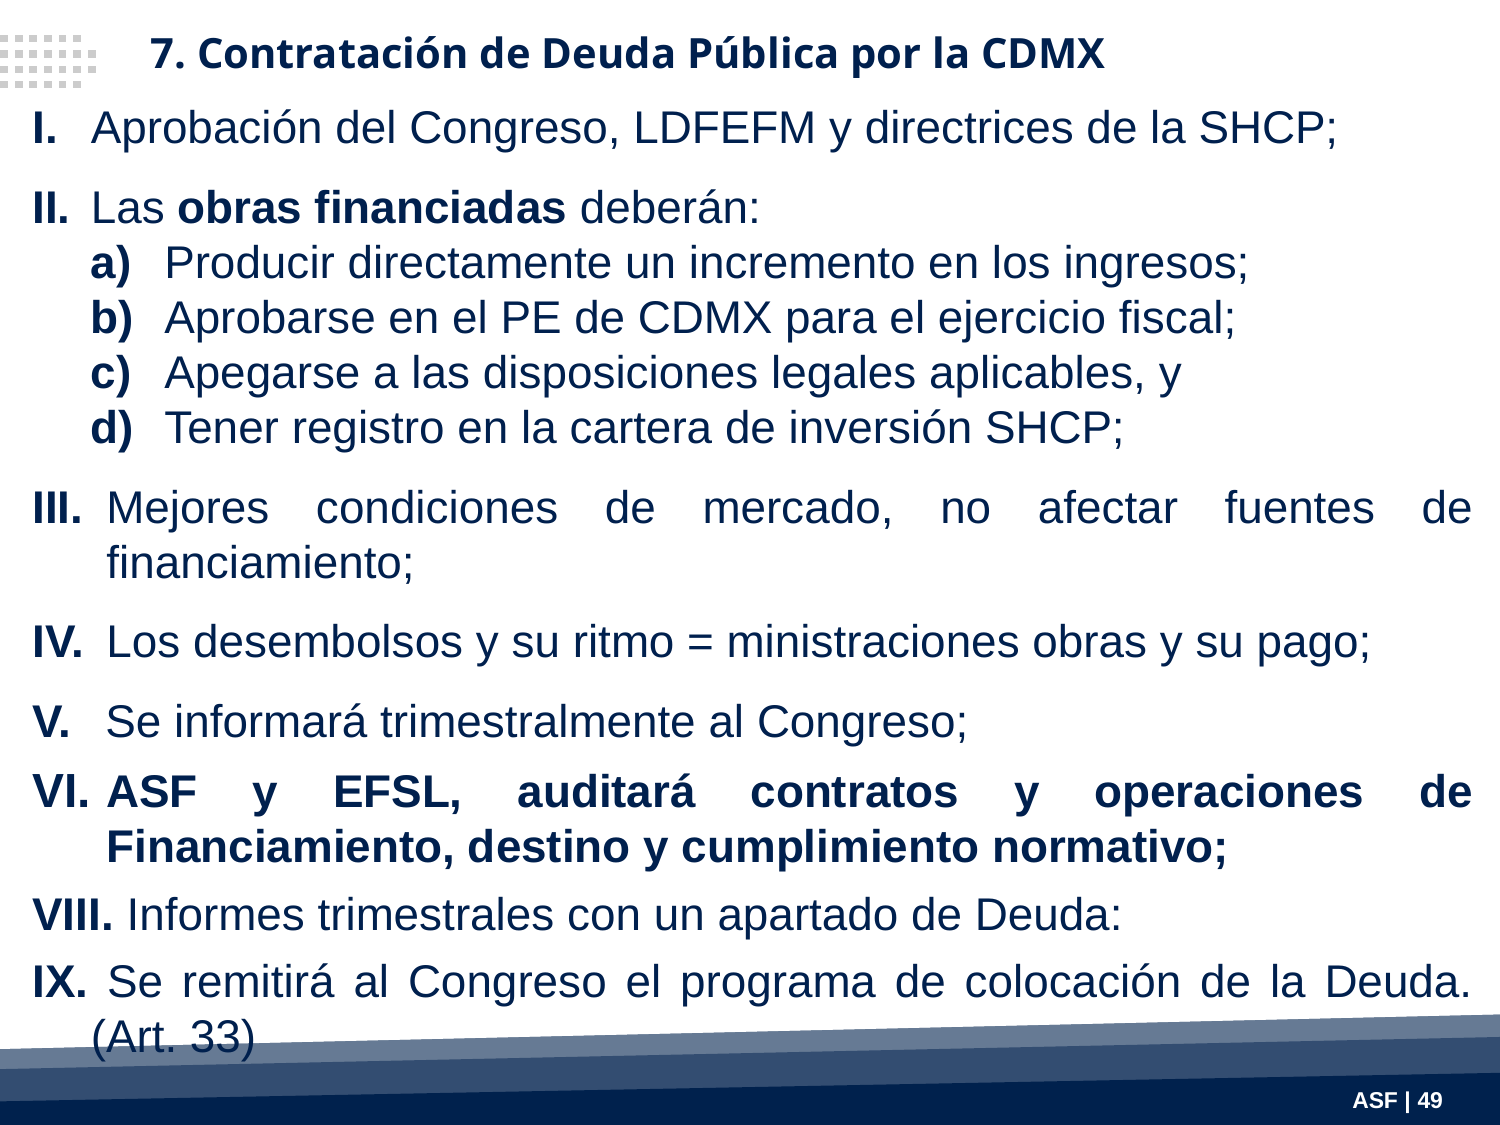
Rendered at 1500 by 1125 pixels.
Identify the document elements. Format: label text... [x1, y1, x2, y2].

text_box I. Aprobación del Congreso, LDFEFM y directrices de la SHCP; II. Las obras financiadas deberán: a) Producir directamente un incremento en los ingresos; b) Aprobarse en el PE de CDMX para el ejercicio fiscal; c) Apegarse a las disposiciones legales aplicables, y d) Tener registro en la cartera de inversión SHCP; III. Mejores condiciones de mercado, no afectar fuentes de financiamiento; IV. Los desembolsos y su ritmo = ministraciones obras y su pago; V. Se informará trimestralmente al Congreso; VI. ASF y EFSL, auditará contratos y operaciones de Financiamiento, destino y cumplimiento normativo; VIII. Informes trimestrales con un apartado de Deuda: IX. Se remitirá al Congreso el programa de colocación de la Deuda. (Art. 33) [17, 90, 1489, 1070]
text_box 7. Contratación de Deuda Pública por la CDMX [135, 19, 1489, 90]
slide_number ASF | 49 [1337, 1078, 1489, 1125]
